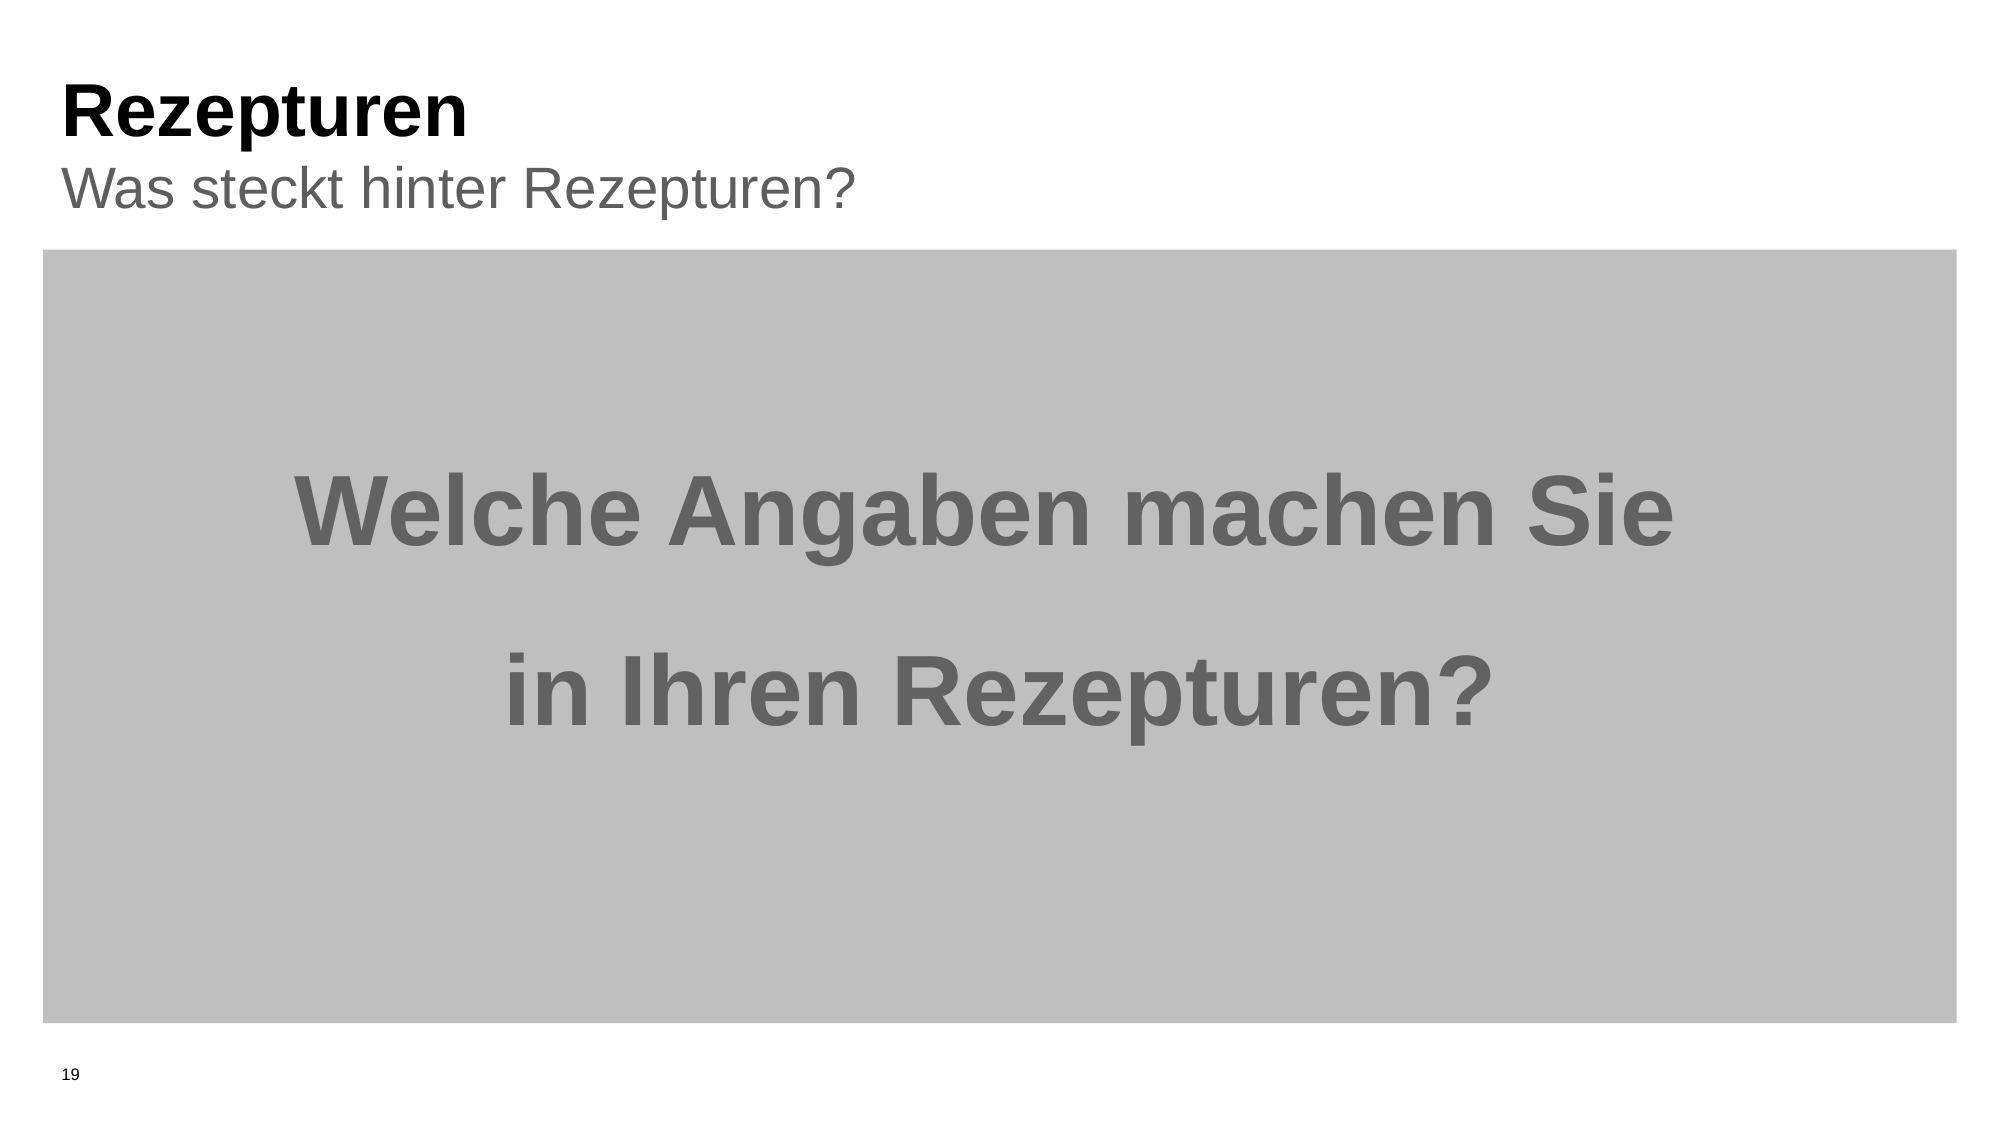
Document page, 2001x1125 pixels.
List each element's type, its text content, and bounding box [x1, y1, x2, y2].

list Welche Angaben machen Sie in Ihren Rezepturen? [43, 249, 1957, 1024]
title Rezepturen [60, 61, 1509, 155]
list Was steckt hinter Rezepturen? [60, 143, 1508, 226]
